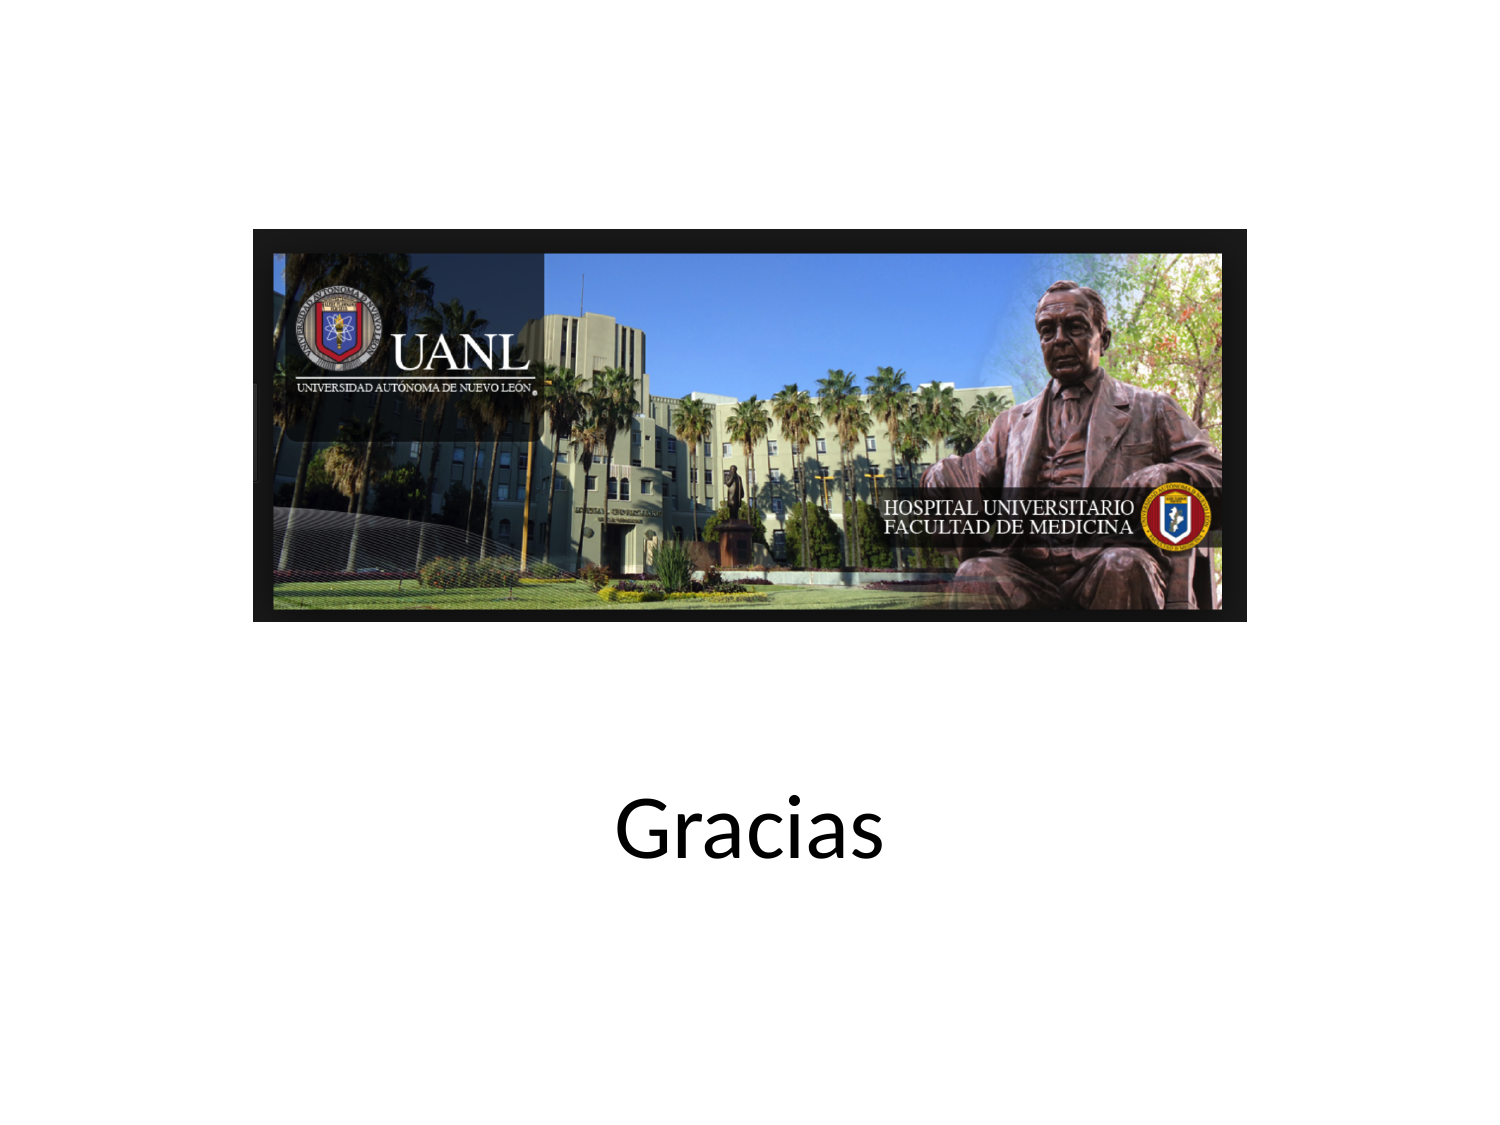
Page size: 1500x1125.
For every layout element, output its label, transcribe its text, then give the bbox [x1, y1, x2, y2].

title Gracias [75, 727, 1425, 916]
picture [253, 229, 1247, 623]
